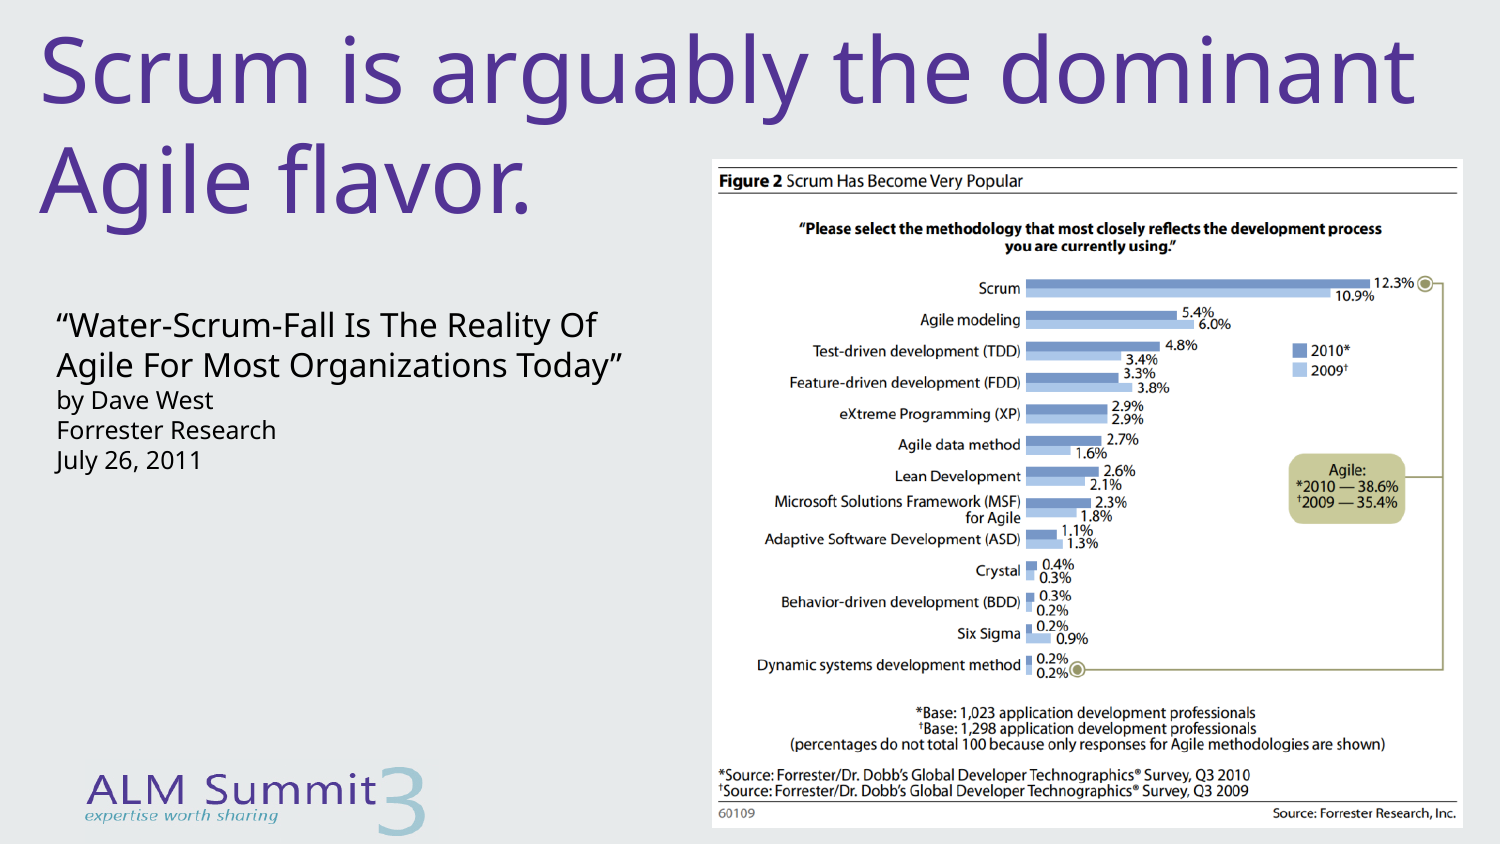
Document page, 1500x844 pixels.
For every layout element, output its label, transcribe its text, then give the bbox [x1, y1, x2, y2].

title Scrum is arguably the dominant Agile flavor. [24, 71, 1475, 172]
list “Water-Scrum-Fall Is The Reality Of Agile For Most Organizations Today” by Dave West Forrester Research July 26, 2011 [41, 296, 667, 522]
picture [712, 159, 1463, 829]
picture [75, 759, 441, 843]
